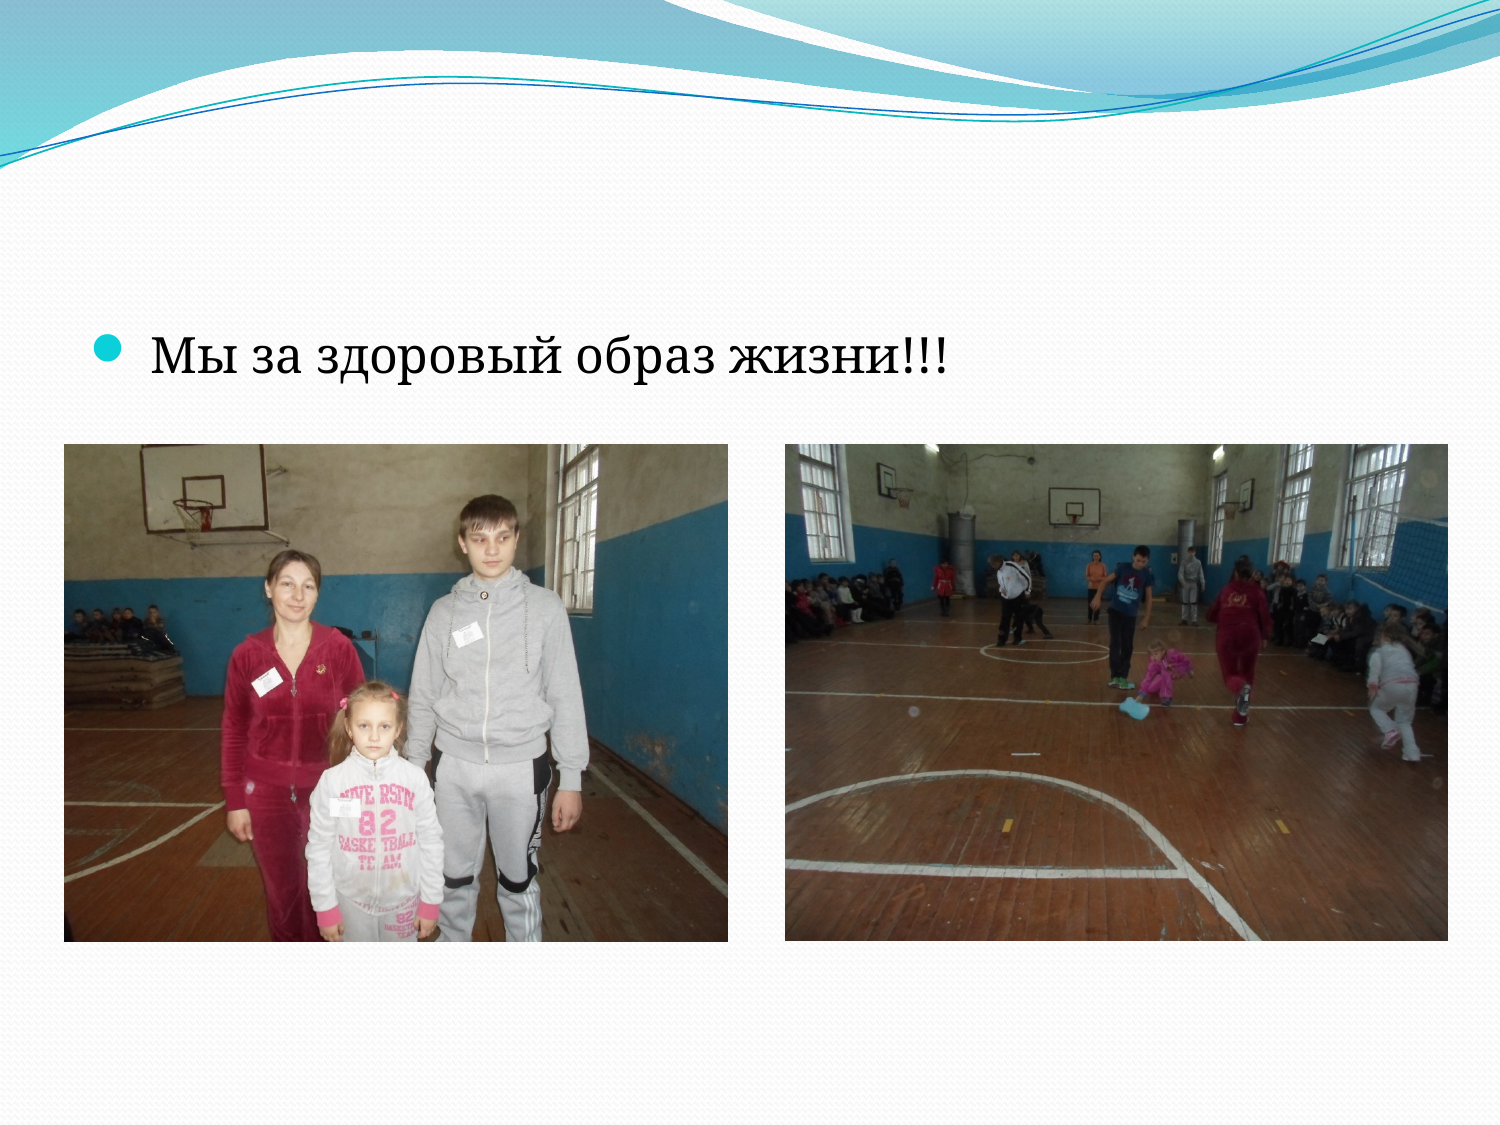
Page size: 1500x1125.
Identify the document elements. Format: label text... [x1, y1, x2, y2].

picture [785, 444, 1449, 941]
title [75, 115, 1425, 303]
picture [64, 444, 728, 942]
list Мы за здоровый образ жизни!!! [75, 316, 1395, 1055]
